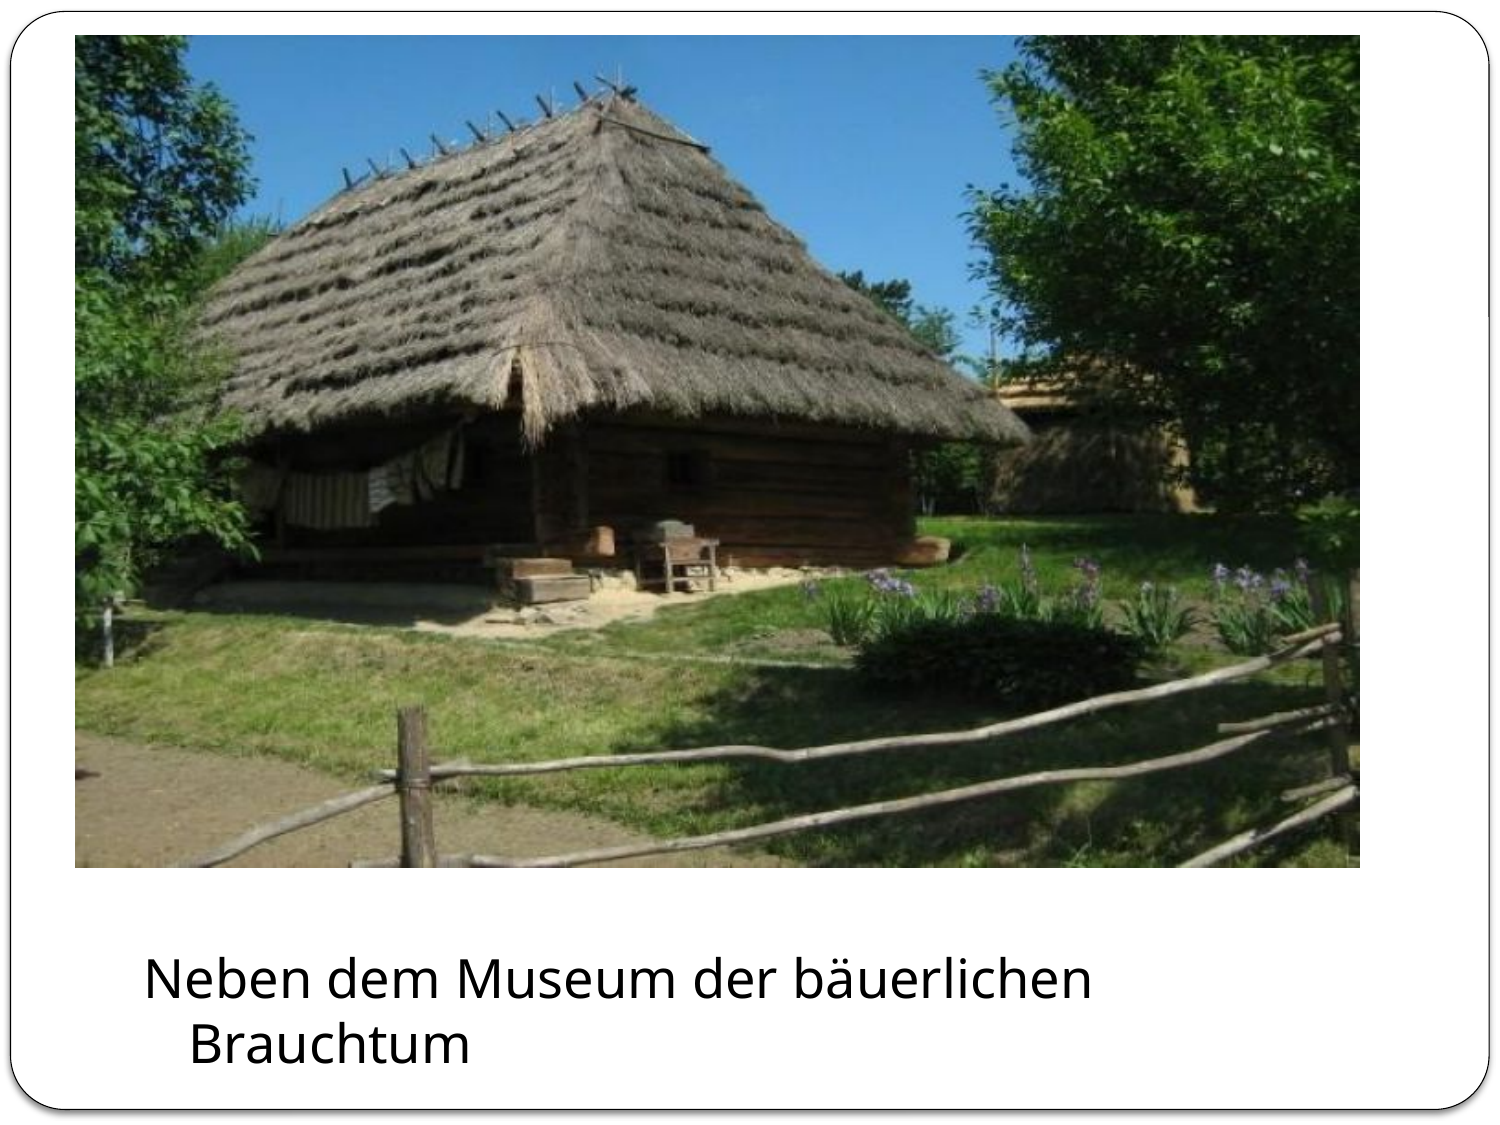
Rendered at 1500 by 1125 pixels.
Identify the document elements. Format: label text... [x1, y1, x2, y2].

picture [75, 34, 1360, 868]
list Neben dem Museum der bäuerlichen Brauchtum [128, 937, 1404, 1067]
